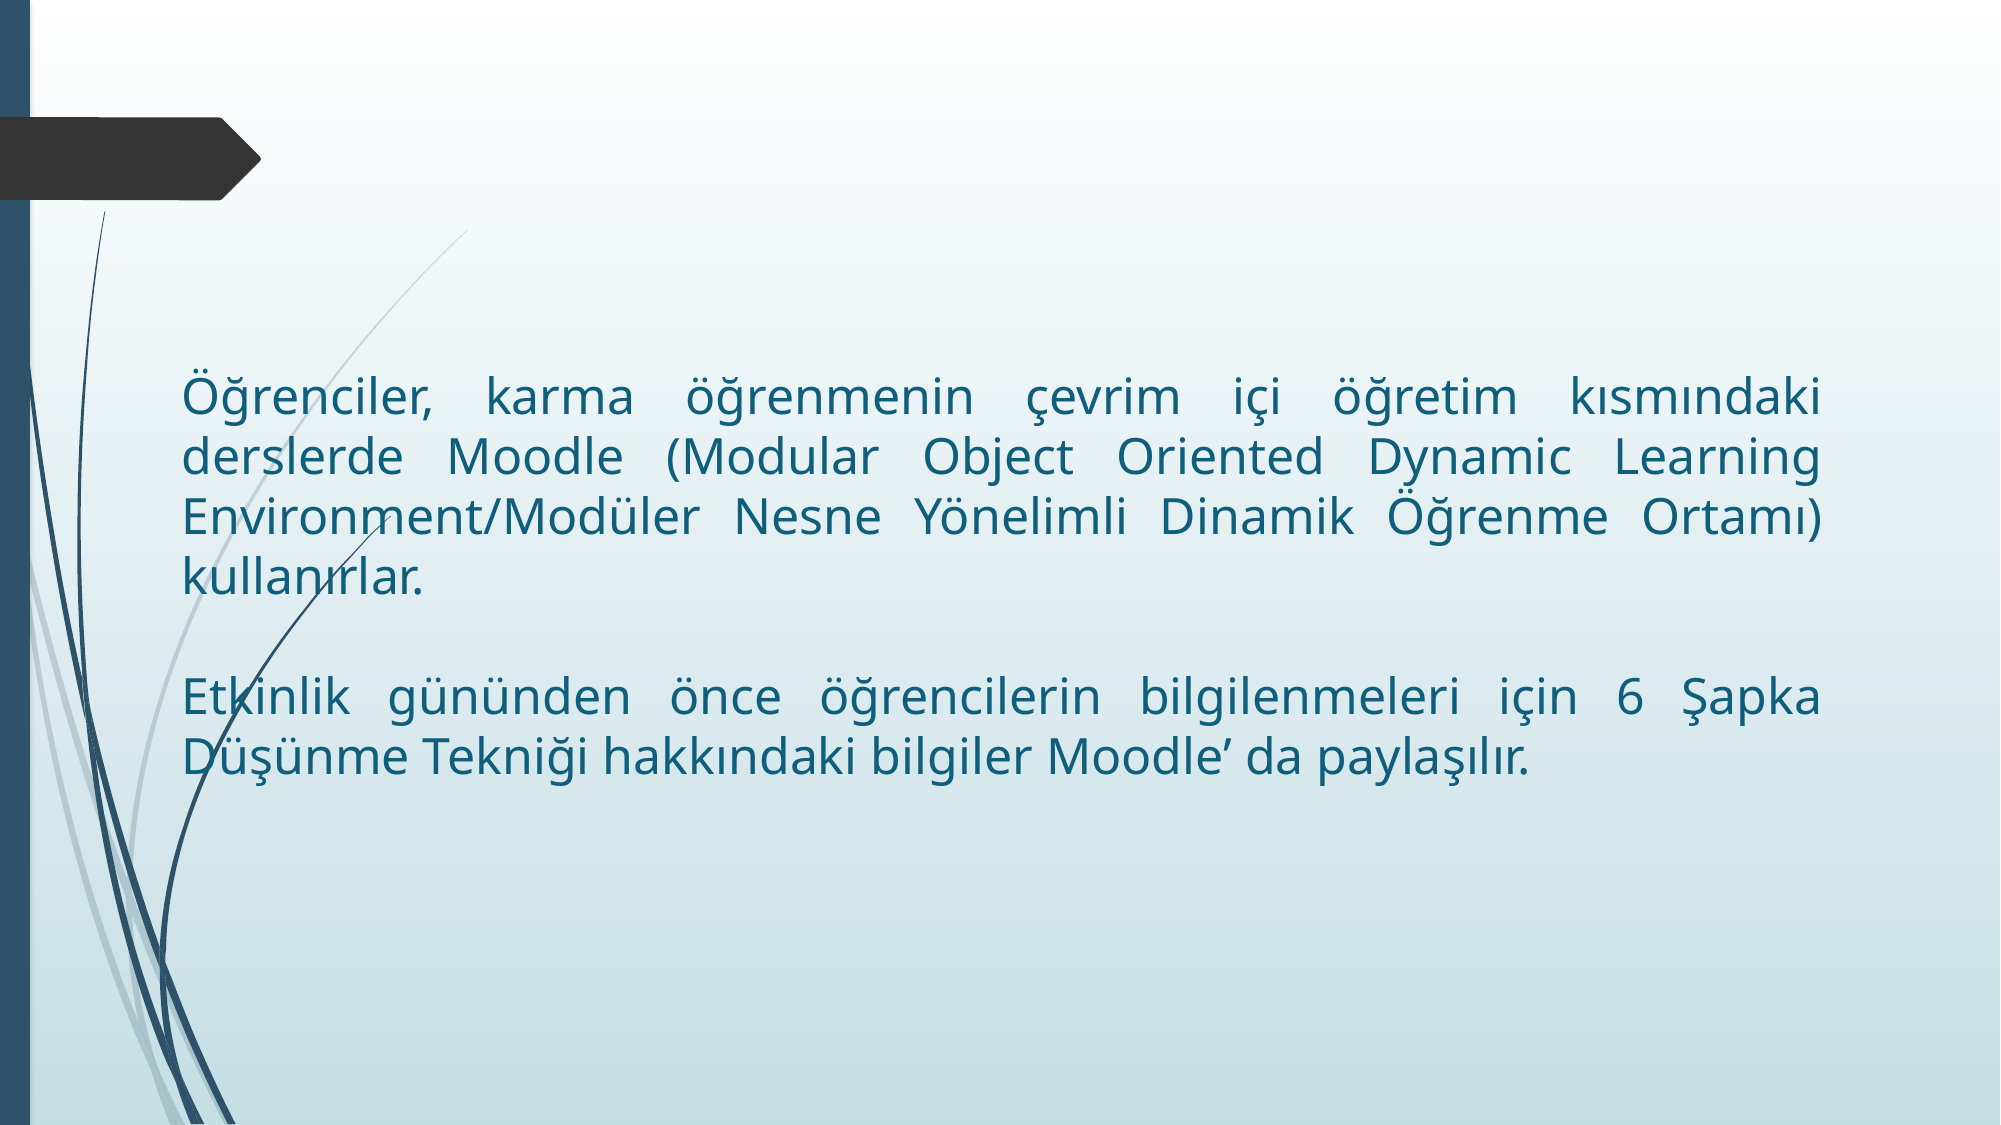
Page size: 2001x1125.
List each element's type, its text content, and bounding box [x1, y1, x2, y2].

text_box Öğrenciler, karma öğrenmenin çevrim içi öğretim kısmındaki derslerde Moodle (Modular Object Oriented Dynamic Learning Environment/Modüler Nesne Yönelimli Dinamik Öğrenme Ortamı) kullanırlar. Etkinlik gününden önce öğrencilerin bilgilenmeleri için 6 Şapka Düşünme Tekniği hakkındaki bilgiler Moodle’ da paylaşılır. [166, 357, 1838, 793]
